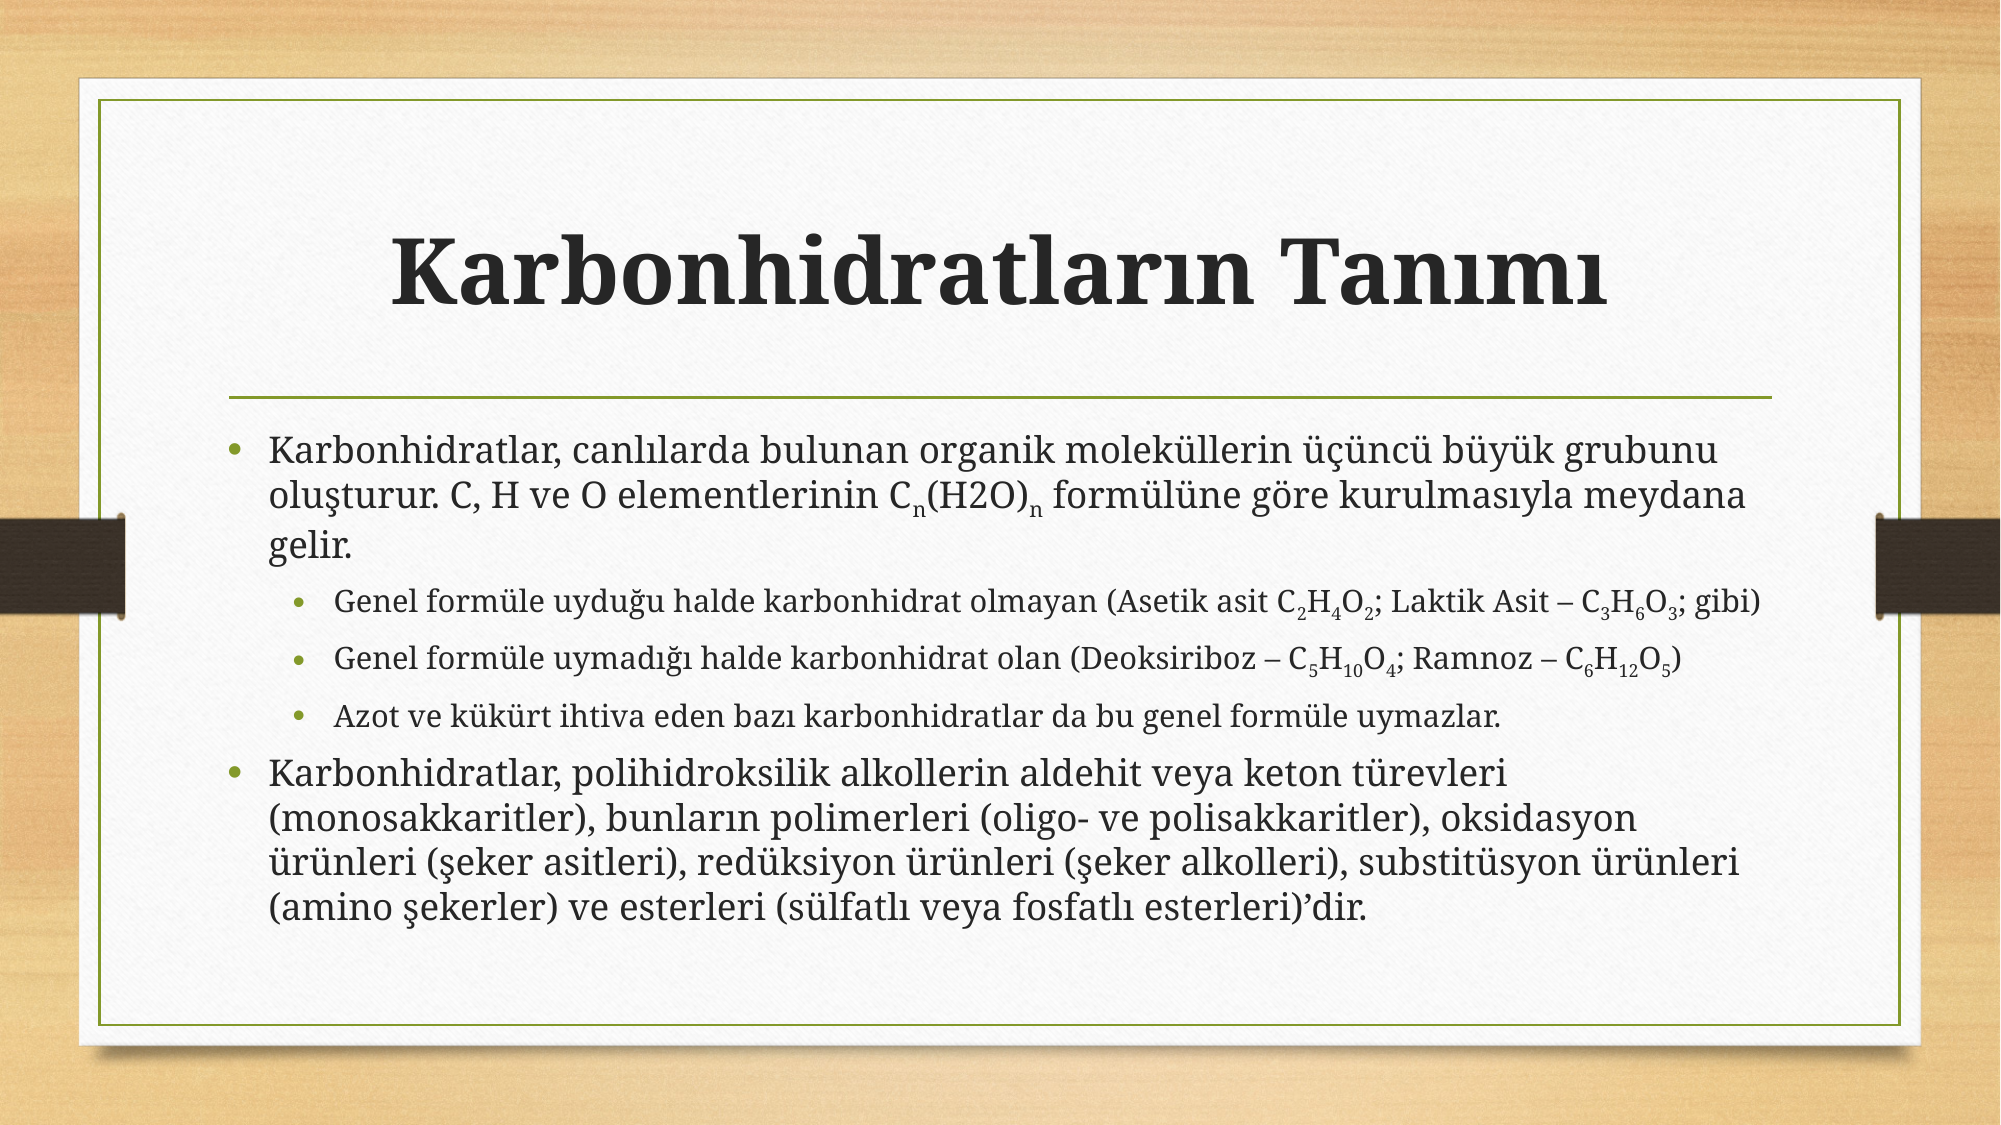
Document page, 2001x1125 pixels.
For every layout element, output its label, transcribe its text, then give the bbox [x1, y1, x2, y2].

list Karbonhidratlar, canlılarda bulunan organik moleküllerin üçüncü büyük grubunu oluşturur. C, H ve O elementlerinin Cn(H2O)n formülüne göre kurulmasıyla meydana gelir. Genel formüle uyduğu halde karbonhidrat olmayan (Asetik asit C2H4O2; Laktik Asit – C3H6O3; gibi) Genel formüle uymadığı halde karbonhidrat olan (Deoksiriboz – C5H10O4; Ramnoz – C6H12O5) Azot ve kükürt ihtiva eden bazı karbonhidratlar da bu genel formüle uymazlar. Karbonhidratlar, polihidroksilik alkollerin aldehit veya keton türevleri (monosakkaritler), bunların polimerleri (oligo- ve polisakkaritler), oksidasyon ürünleri (şeker asitleri), redüksiyon ürünleri (şeker alkolleri), substitüsyon ürünleri (amino şekerler) ve esterleri (sülfatlı veya fosfatlı esterleri)’dir. [212, 419, 1788, 964]
picture [0, 0, 2001, 1125]
title Karbonhidratların Tanımı [212, 161, 1788, 375]
